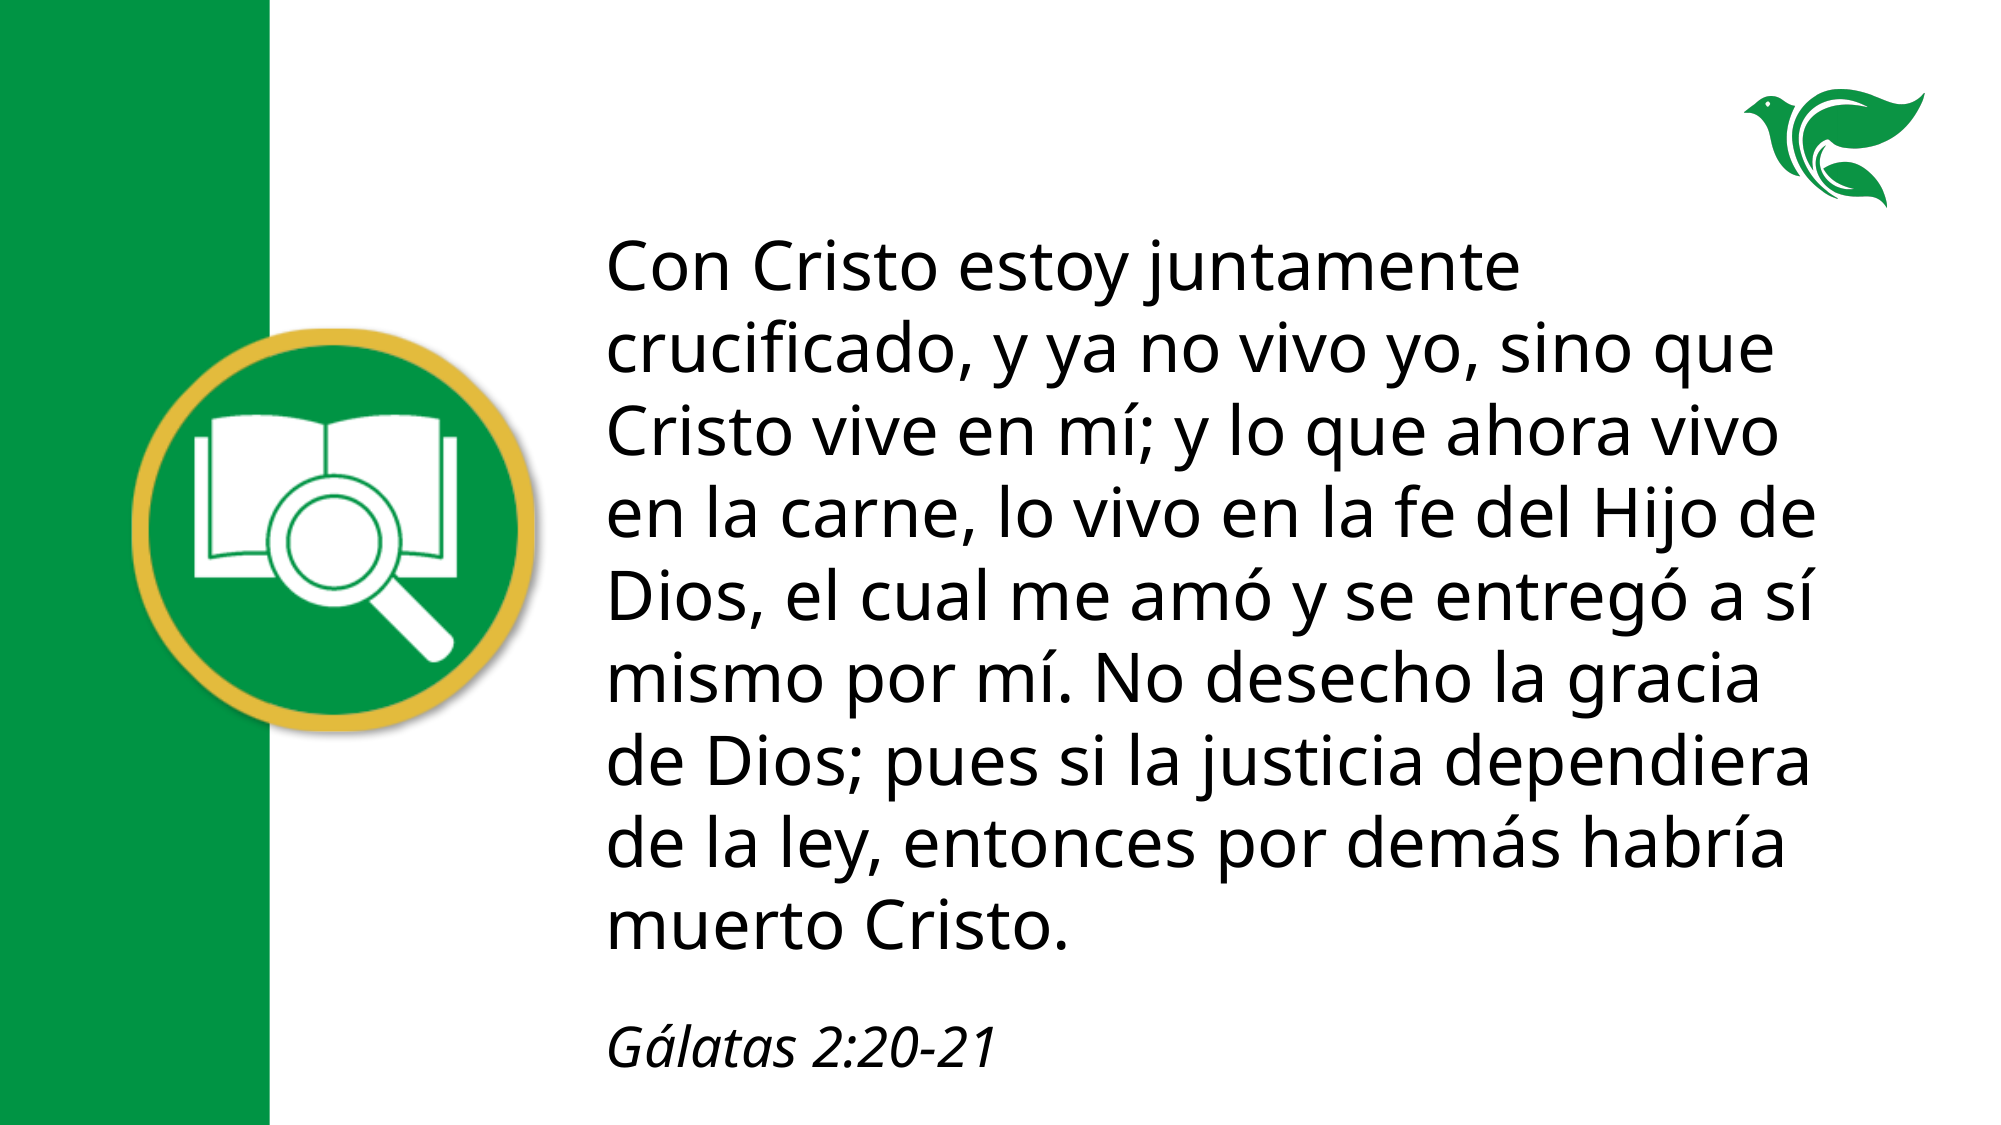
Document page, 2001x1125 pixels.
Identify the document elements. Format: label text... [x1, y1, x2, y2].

picture [77, 254, 592, 783]
text_box Con Cristo estoy juntamente crucificado, y ya no vivo yo, sino que Cristo vive en mí; y lo que ahora vivo en la carne, lo vivo en la fe del Hijo de Dios, el cual me amó y se entregó a sí mismo por mí. No desecho la gracia de Dios; pues si la justicia dependiera de la ley, entonces por demás habría muerto Cristo. Gálatas 2:20-21 [590, 214, 1856, 1086]
text_box [0, 0, 270, 1125]
picture [1722, 47, 1953, 240]
